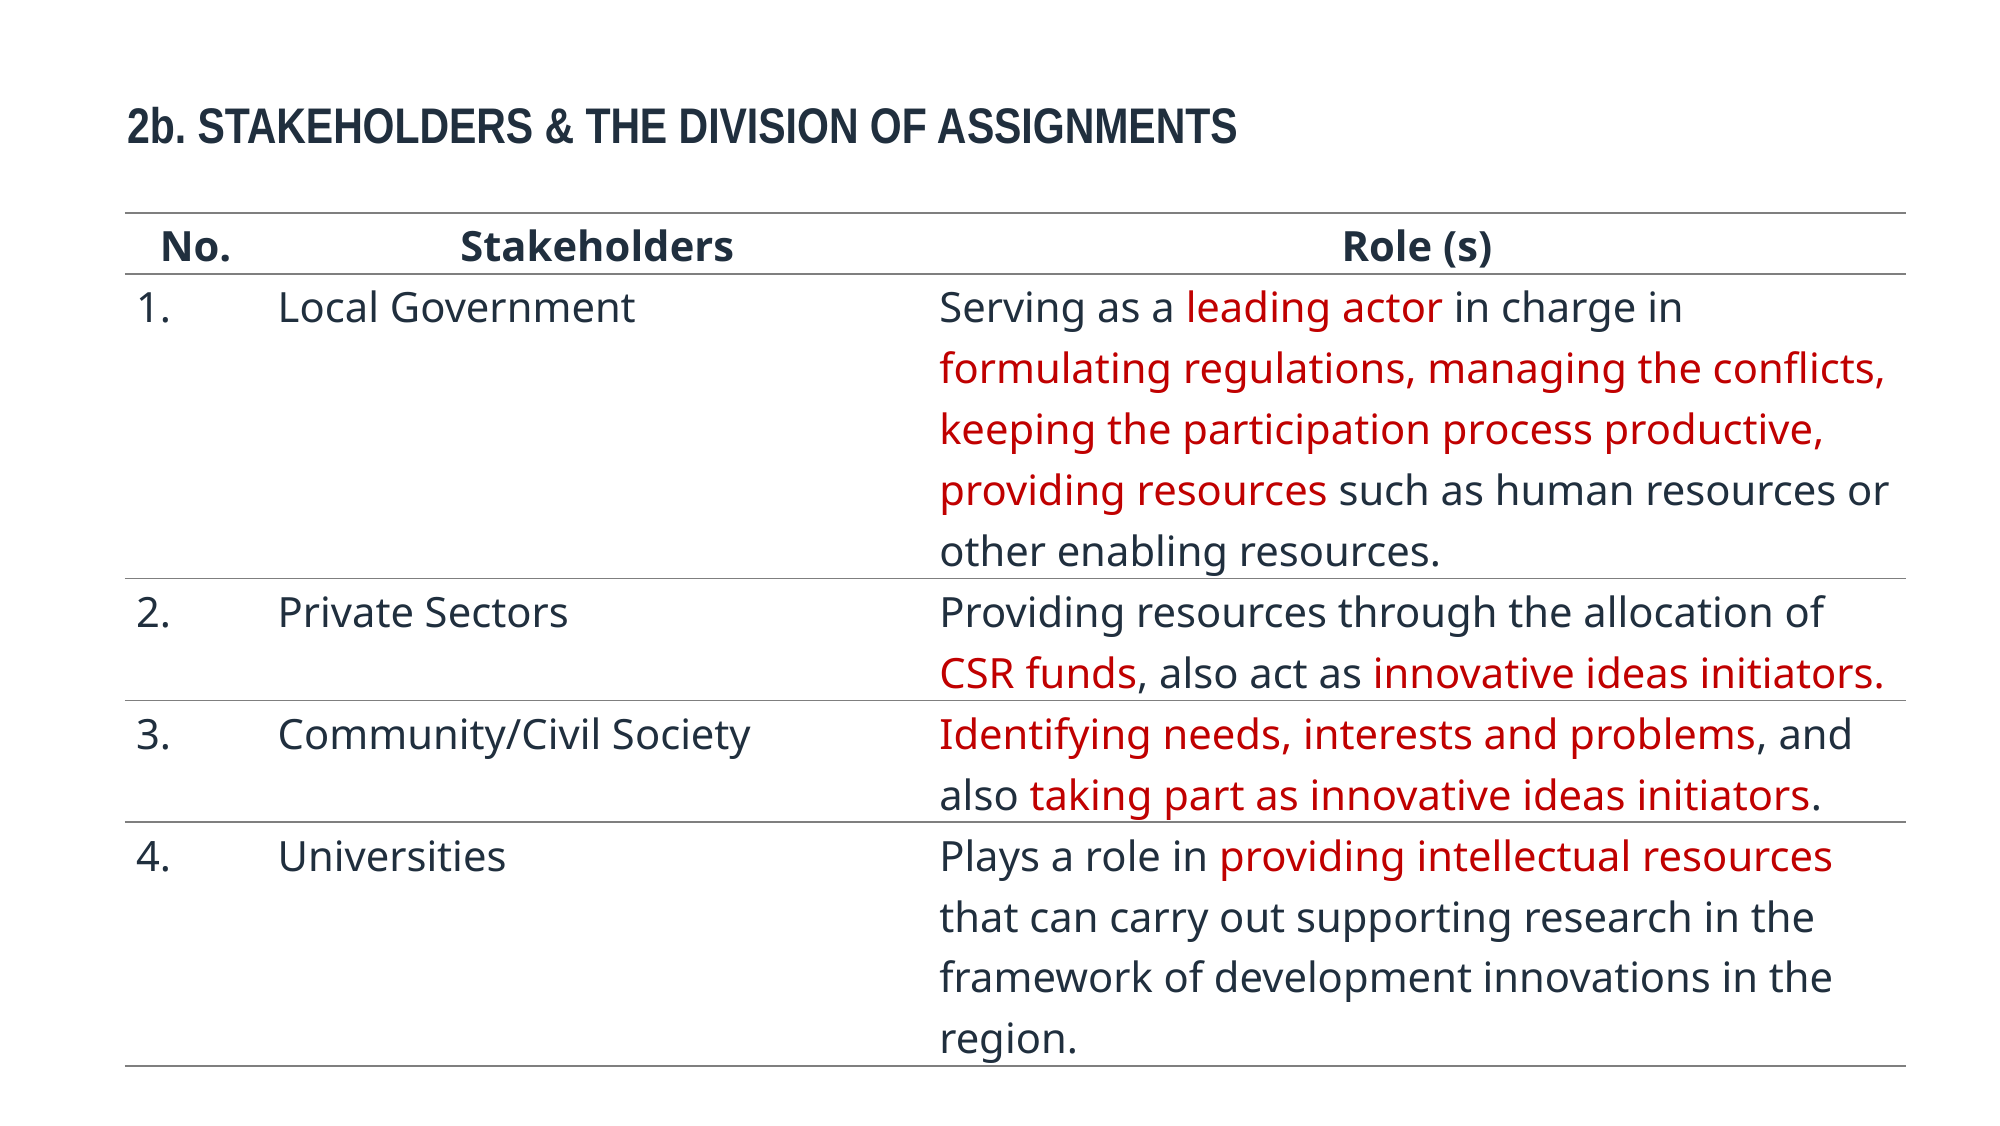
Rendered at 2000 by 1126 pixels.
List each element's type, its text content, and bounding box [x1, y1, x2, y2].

table_header Role (s) [928, 214, 1906, 273]
table_cell 3. [125, 701, 267, 821]
table_cell Community/Civil Society [267, 701, 928, 821]
title 2b. STAKEHOLDERS & THE DIVISION OF ASSIGNMENTS [107, 86, 1886, 167]
table_cell 4. [125, 823, 267, 1065]
table_cell Local Government [267, 275, 928, 578]
table_cell Identifying needs, interests and problems, and also taking part as innovative ideas initiators. [928, 701, 1906, 821]
table_cell Universities [267, 823, 928, 1065]
table_cell Plays a role in providing intellectual resources that can carry out supporting research in the framework of development innovations in the region. [928, 823, 1906, 1065]
table_cell 2. [125, 579, 267, 700]
table_header No. [125, 214, 267, 273]
table_header Stakeholders [267, 214, 928, 273]
table_cell 1. [125, 275, 267, 578]
table_cell Serving as a leading actor in charge in formulating regulations, managing the conflicts, keeping the participation process productive, providing resources such as human resources or other enabling resources. [928, 275, 1906, 578]
table_cell Private Sectors [267, 579, 928, 700]
table_cell Providing resources through the allocation of CSR funds, also act as innovative ideas initiators. [928, 579, 1906, 700]
